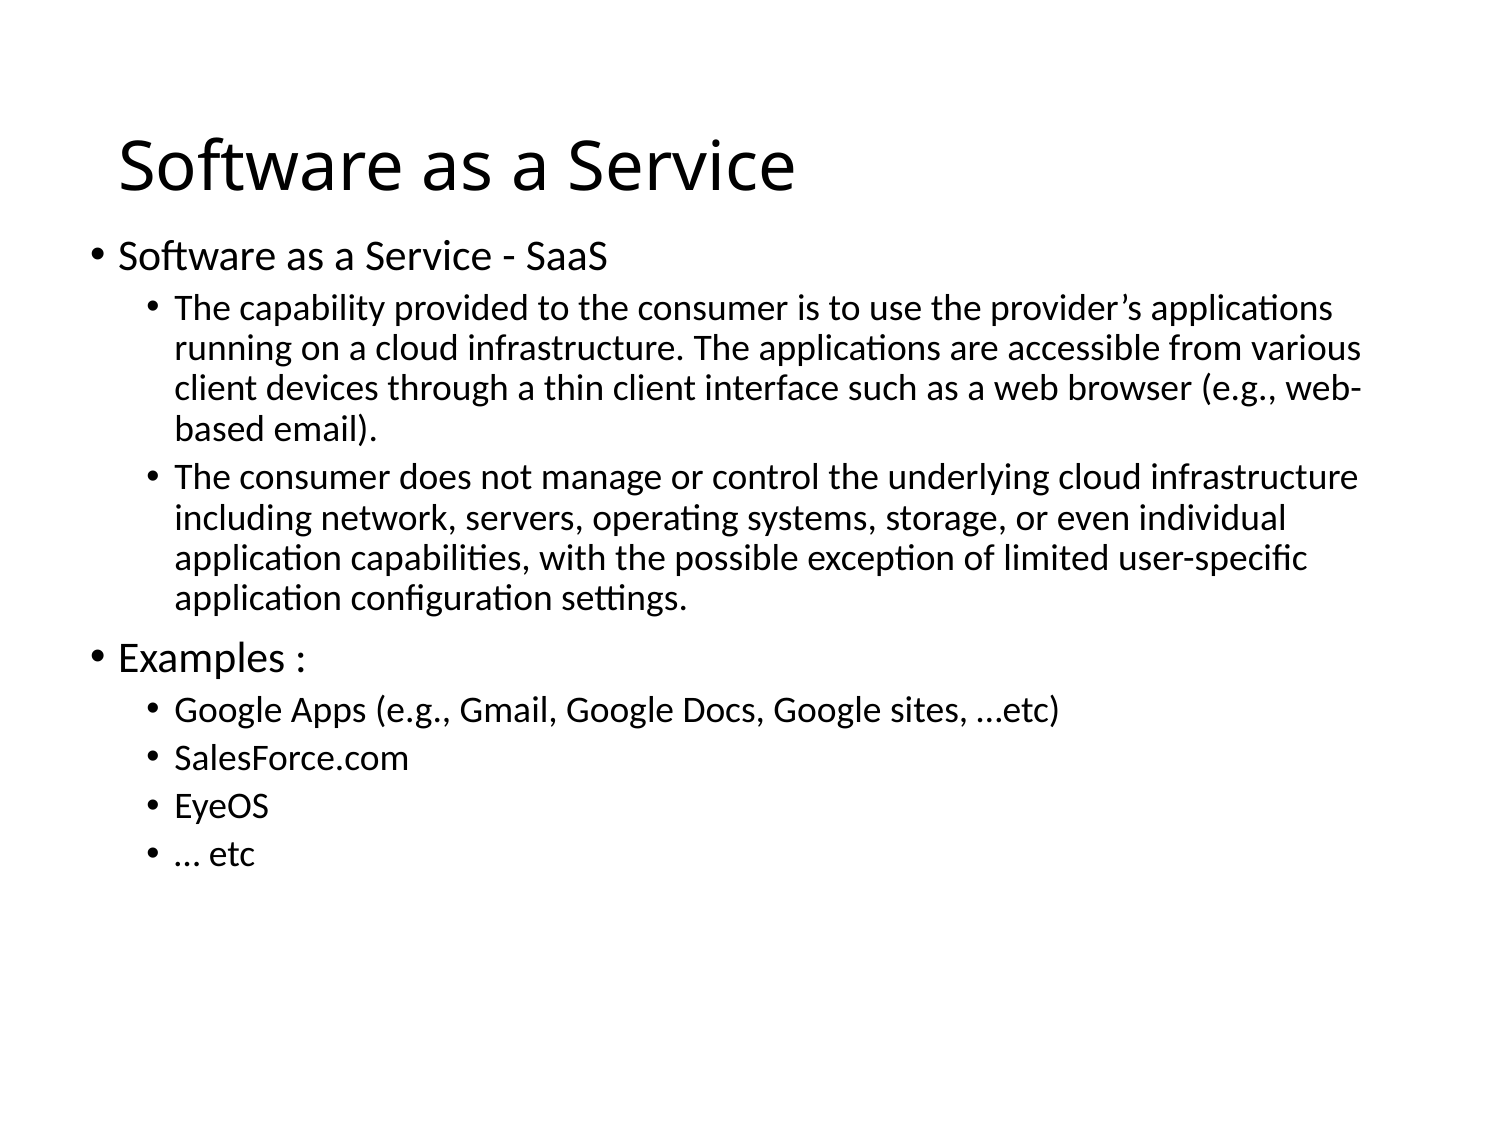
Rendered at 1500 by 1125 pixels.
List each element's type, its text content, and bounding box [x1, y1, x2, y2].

list Software as a Service - SaaS The capability provided to the consumer is to use the provider’s applications running on a cloud infrastructure. The applications are accessible from various client devices through a thin client interface such as a web browser (e.g., web-based email). The consumer does not manage or control the underlying cloud infrastructure including network, servers, operating systems, storage, or even individual application capabilities, with the possible exception of limited user-specific application configuration settings. Examples : Google Apps (e.g., Gmail, Google Docs, Google sites, …etc) SalesForce.com EyeOS … etc [75, 224, 1425, 1088]
title Software as a Service [103, 59, 1397, 224]
